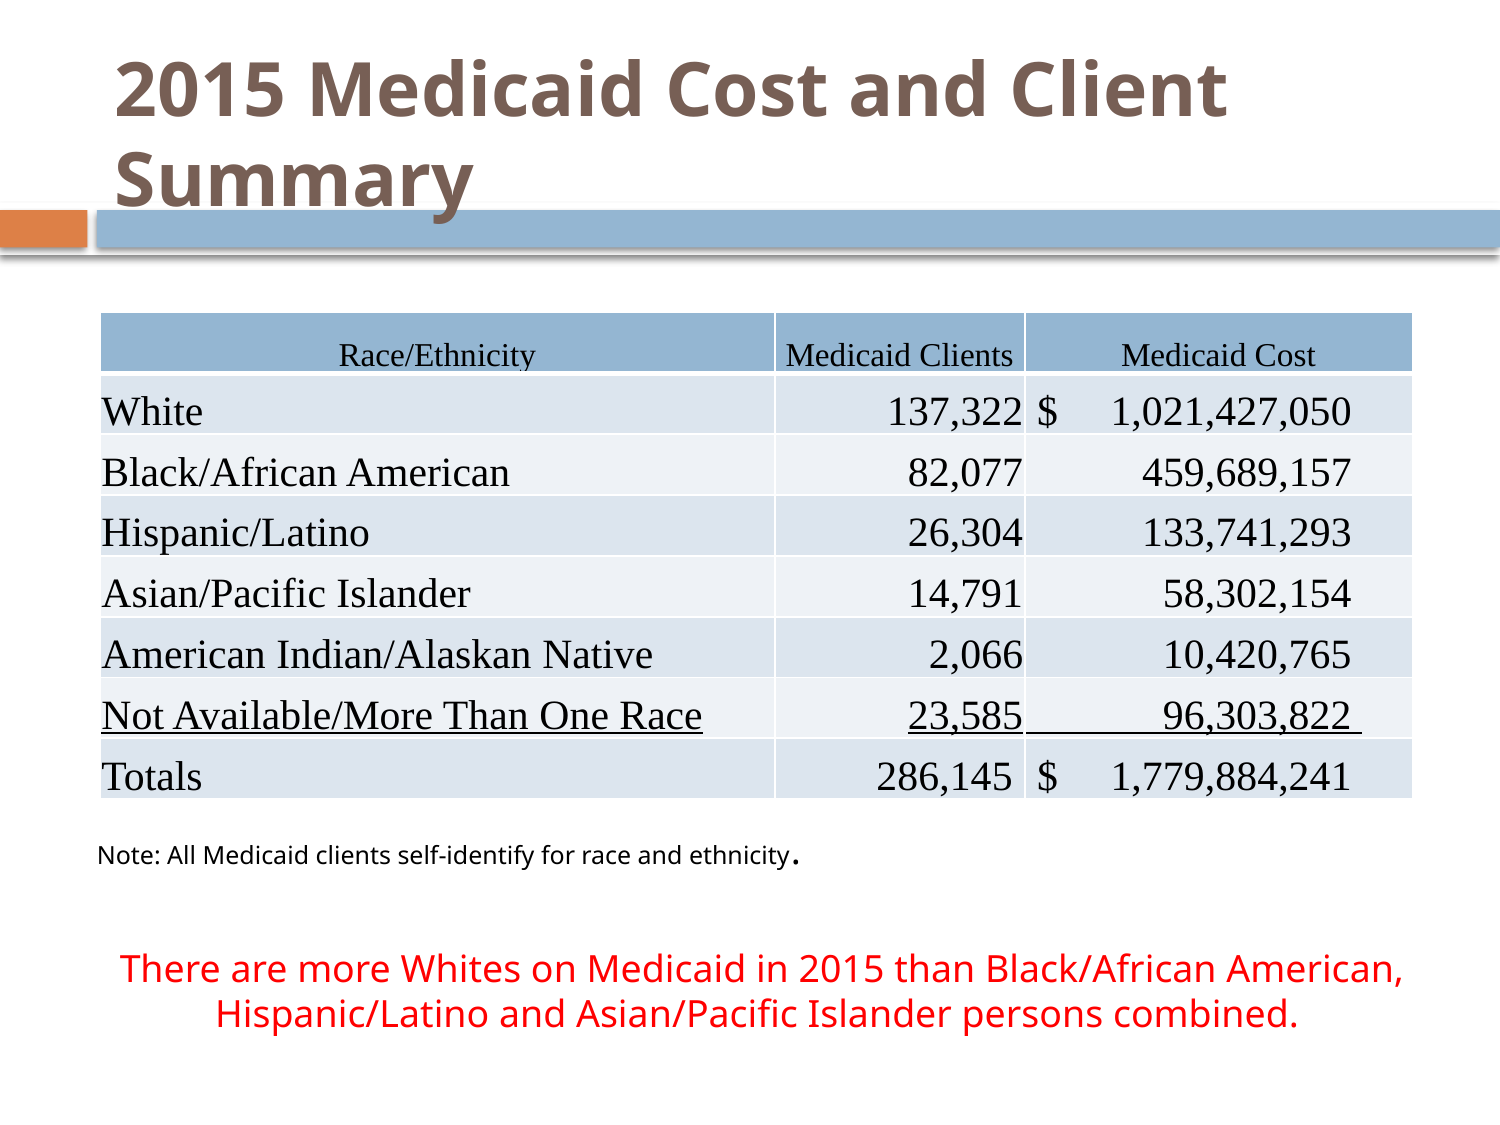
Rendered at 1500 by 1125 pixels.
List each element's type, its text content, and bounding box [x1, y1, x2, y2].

table_cell 96,303,822 [1026, 678, 1412, 737]
table_cell Totals [101, 739, 774, 798]
table_cell 459,689,157 [1026, 435, 1412, 494]
table_cell $ 1,021,427,050 [1026, 376, 1412, 433]
table_cell 82,077 [776, 435, 1024, 494]
text_box There are more Whites on Medicaid in 2015 than Black/African American, Hispanic/Latino and Asian/Pacific Islander persons combined. [87, 937, 1438, 1043]
table_cell Hispanic/Latino [101, 496, 774, 555]
table_cell 137,322 [776, 376, 1024, 433]
table_header Race/Ethnicity [101, 313, 774, 371]
table_cell 286,145 [776, 739, 1024, 798]
table_cell 14,791 [776, 557, 1024, 616]
table_cell 23,585 [776, 678, 1024, 737]
table_cell Black/African American [101, 435, 774, 494]
table_cell 26,304 [776, 496, 1024, 555]
table_cell Asian/Pacific Islander [101, 557, 774, 616]
title 2015 Medicaid Cost and Client Summary [99, 50, 1438, 213]
table_header Medicaid Cost [1026, 313, 1412, 371]
table_cell 2,066 [776, 618, 1024, 677]
table_cell Not Available/More Than One Race [101, 678, 774, 737]
text_box Note: All Medicaid clients self-identify for race and ethnicity. [82, 819, 1408, 880]
table_cell $ 1,779,884,241 [1026, 739, 1412, 798]
table_cell 10,420,765 [1026, 618, 1412, 677]
table_cell 133,741,293 [1026, 496, 1412, 555]
table_header Medicaid Clients [776, 313, 1024, 371]
table_cell White [101, 376, 774, 433]
table_cell American Indian/Alaskan Native [101, 618, 774, 677]
table_cell 58,302,154 [1026, 557, 1412, 616]
